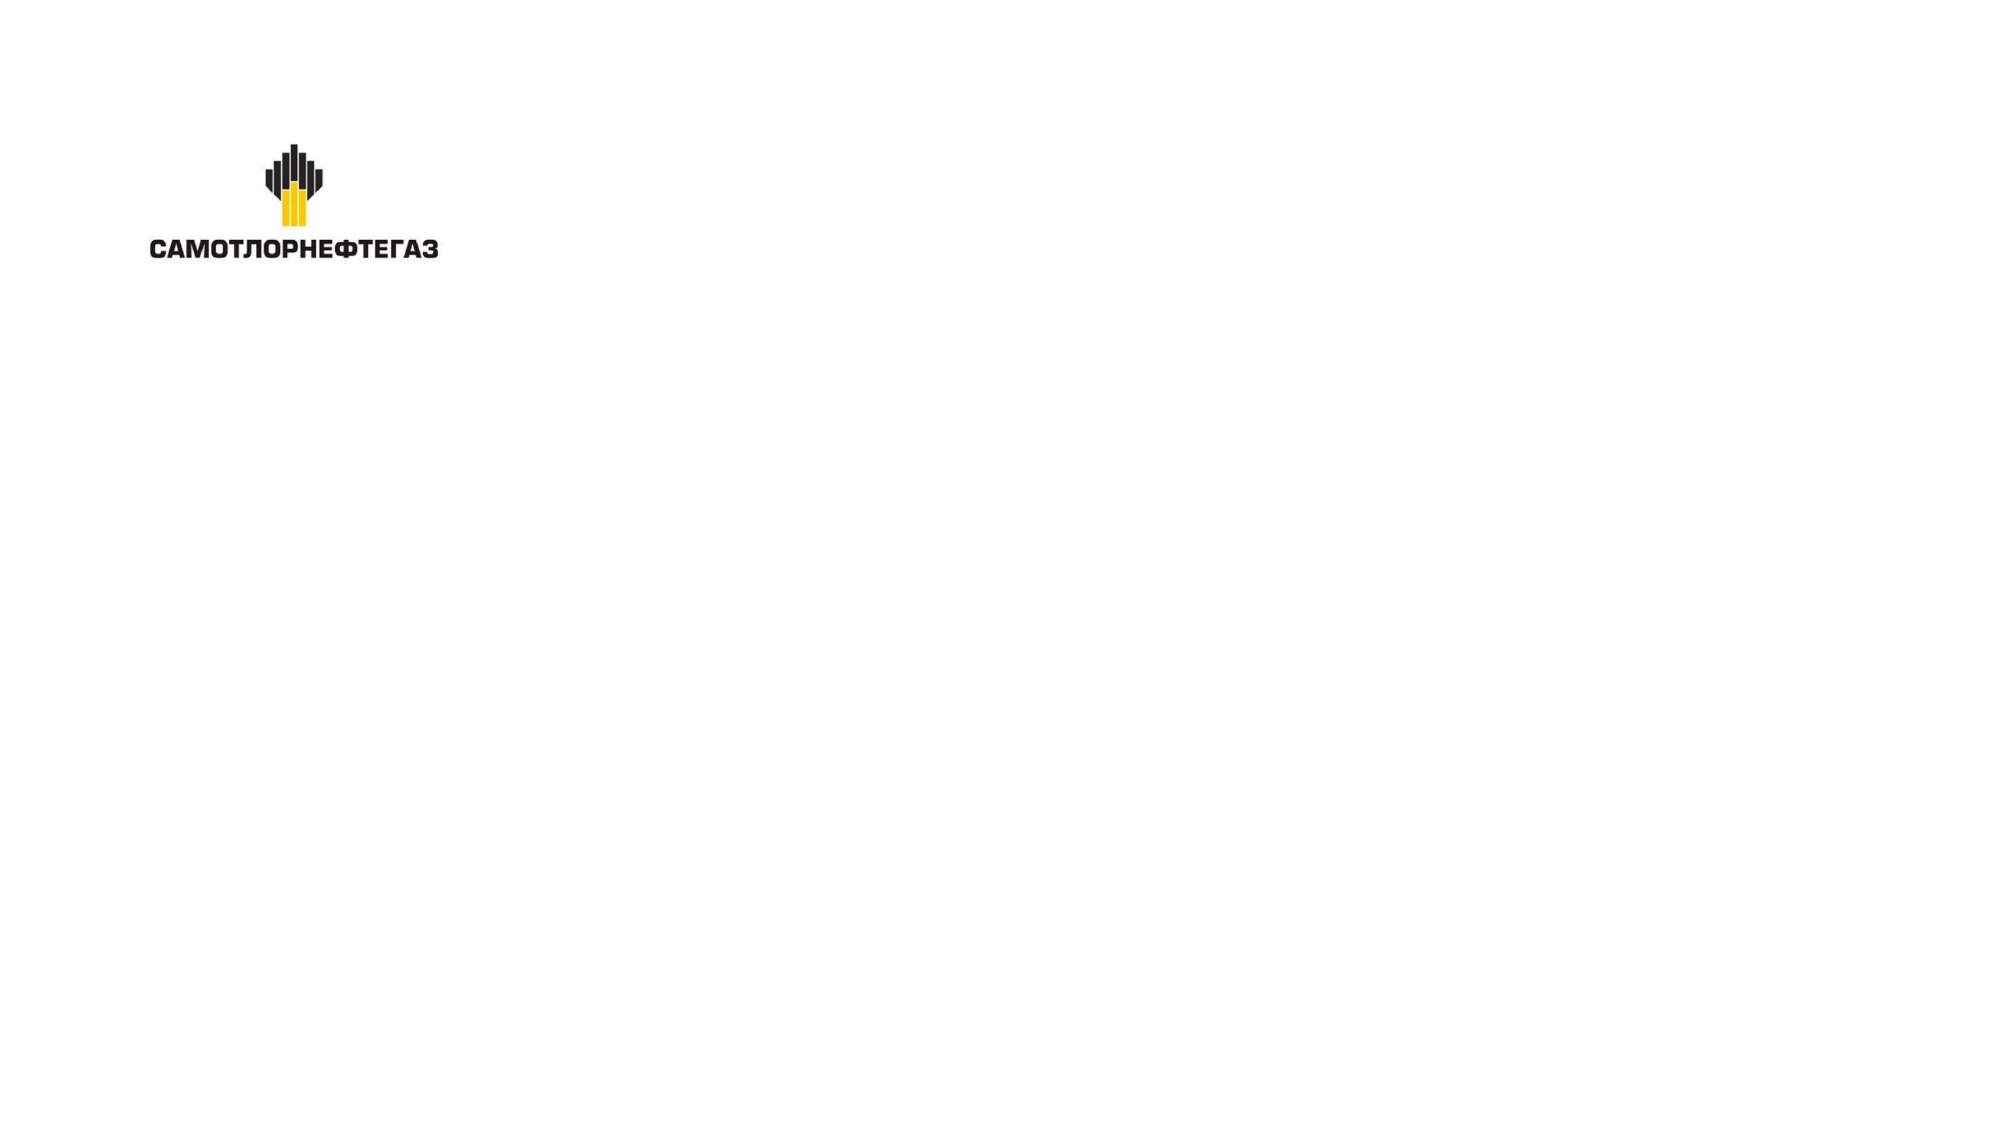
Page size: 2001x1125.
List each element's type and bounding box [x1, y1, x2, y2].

picture [145, 138, 446, 266]
